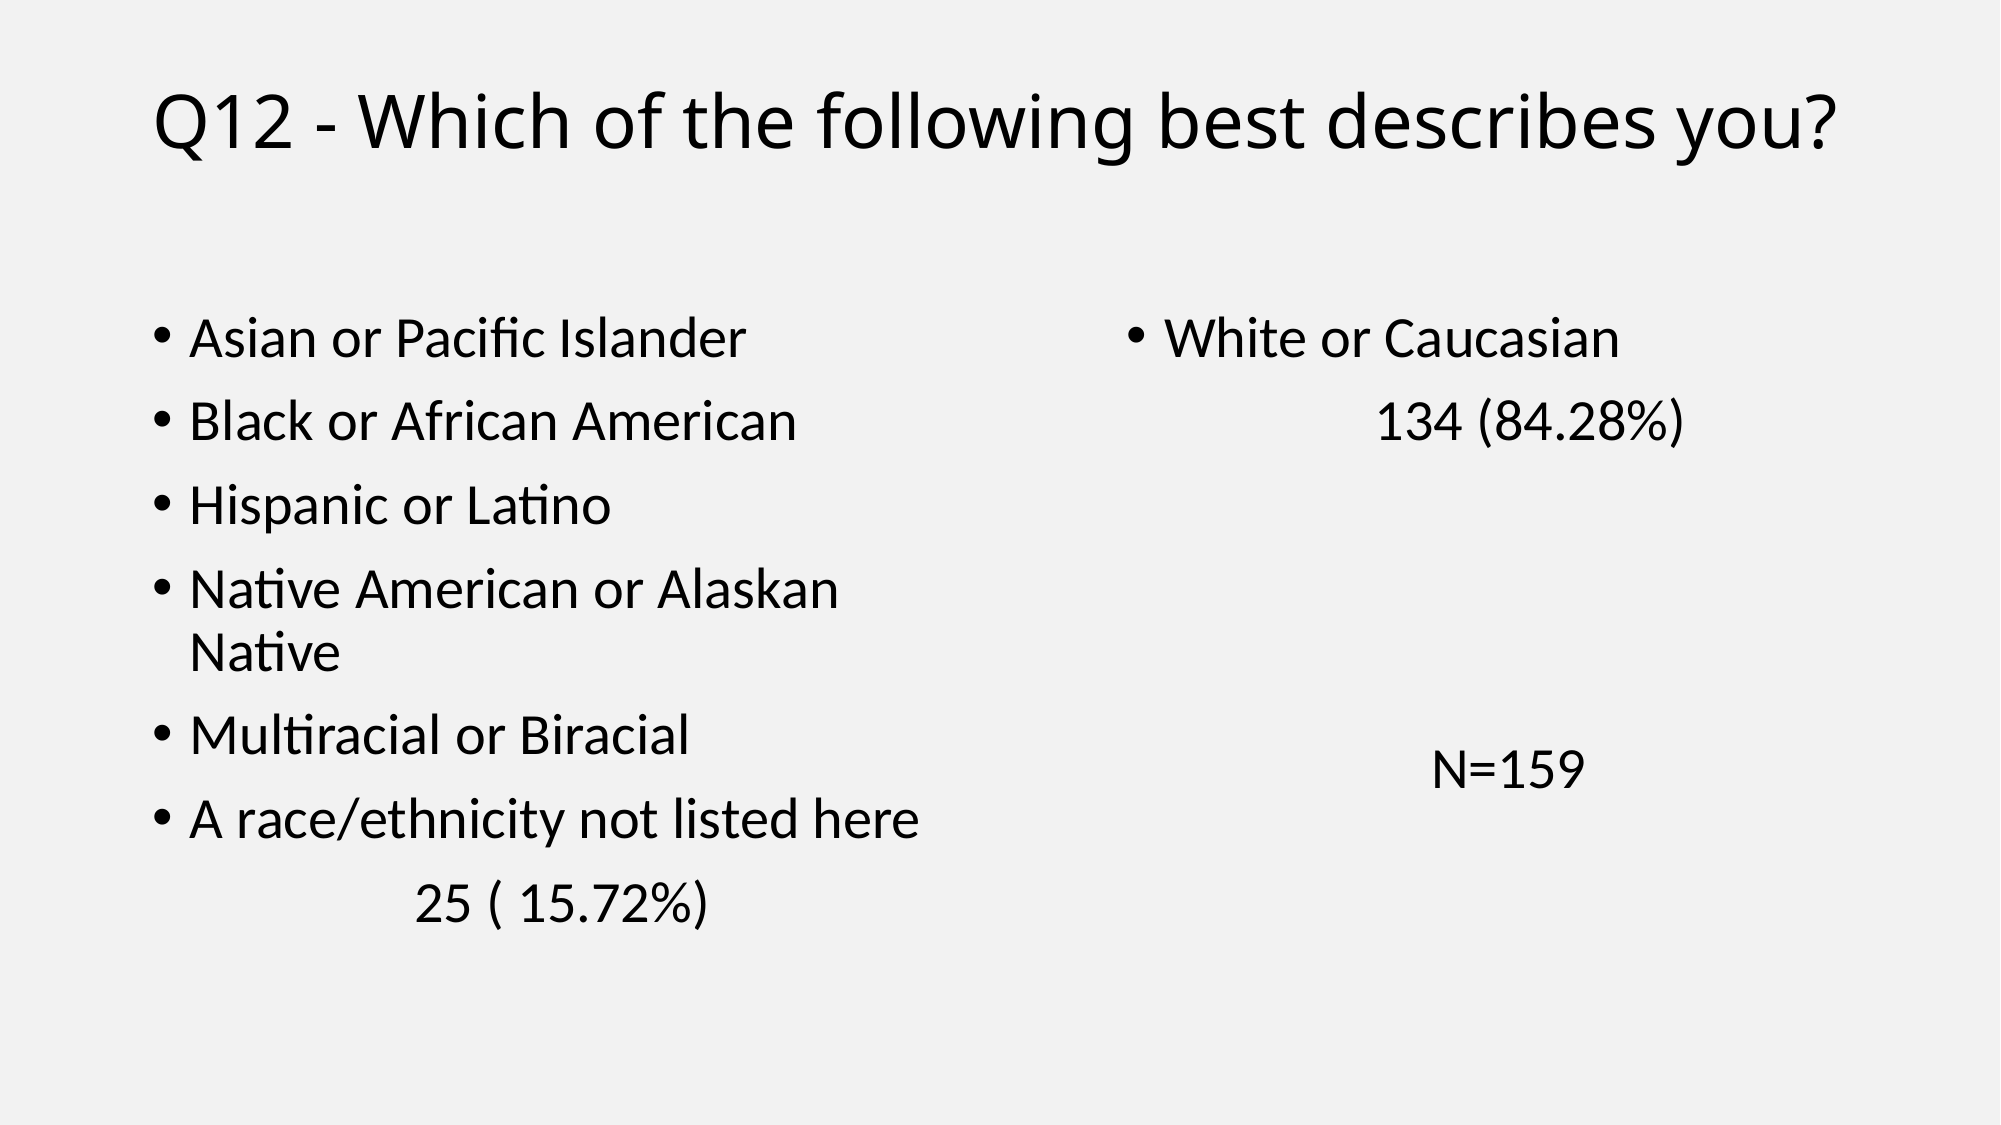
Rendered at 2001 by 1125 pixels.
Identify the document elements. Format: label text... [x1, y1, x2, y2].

list White or Caucasian 134 (84.28%) [1111, 299, 1950, 517]
list Asian or Pacific Islander Black or African American Hispanic or Latino Native American or Alaskan Native Multiracial or Biracial A race/ethnicity not listed here 25 ( 15.72%) [137, 299, 988, 1014]
text_box N=159 [1416, 722, 1660, 808]
title Q12 - Which of the following best describes you? [137, 59, 1863, 278]
